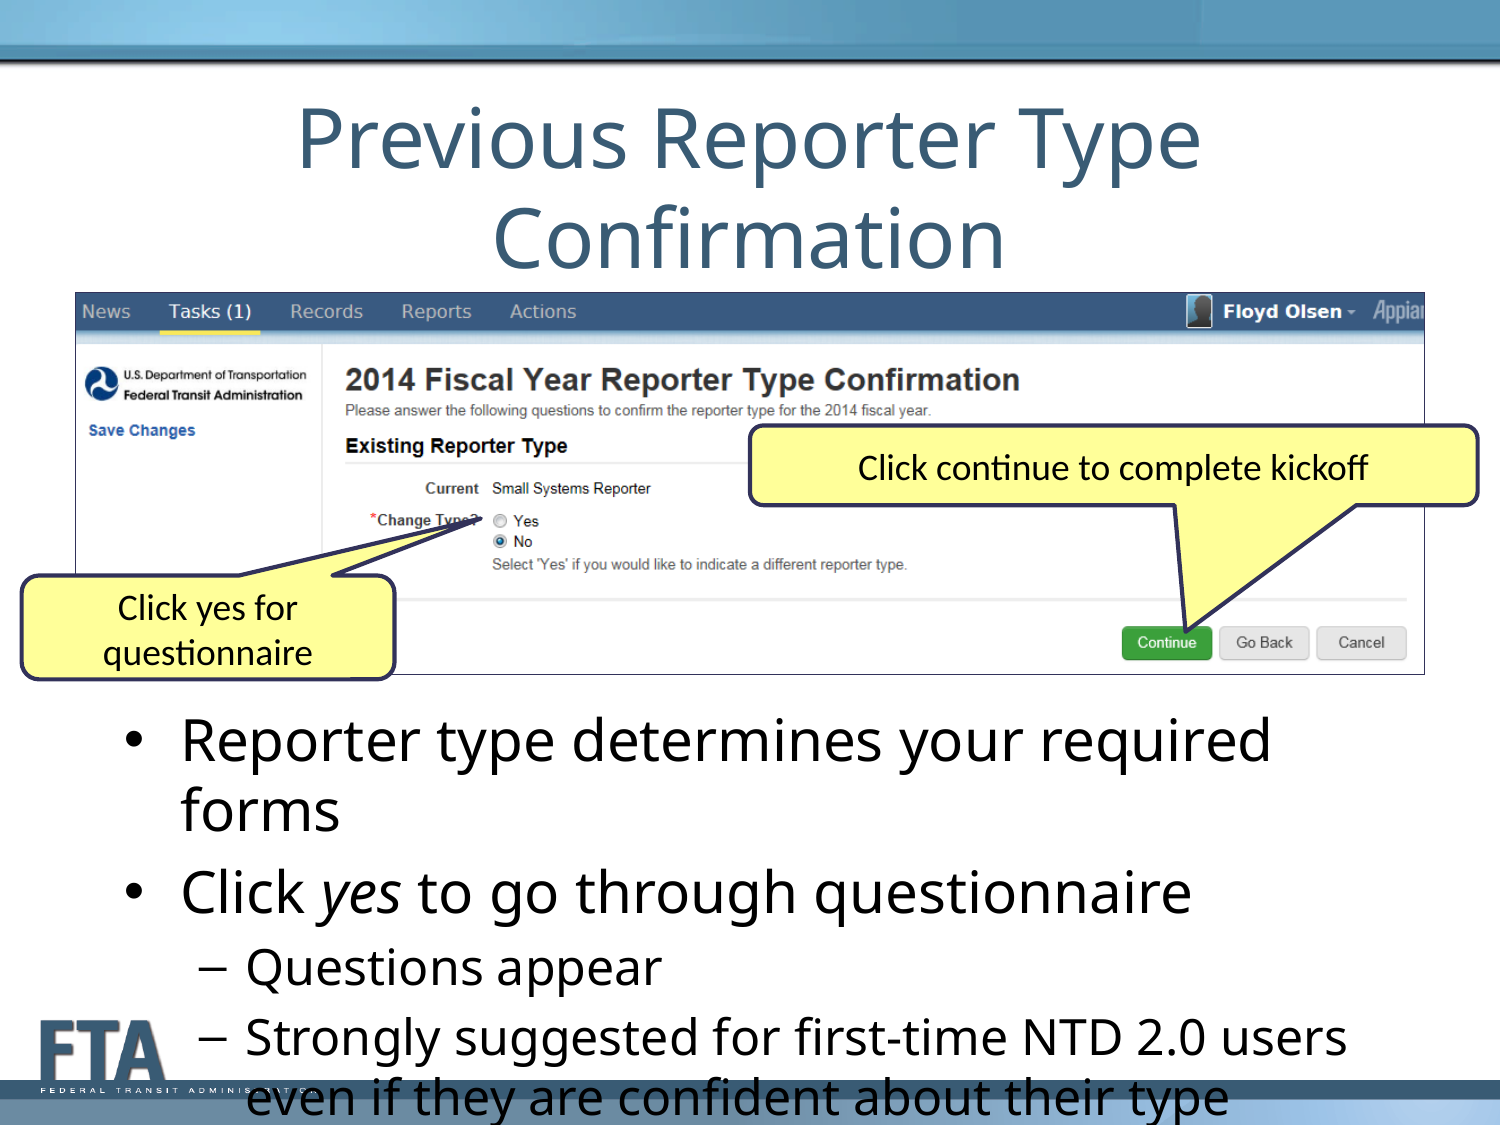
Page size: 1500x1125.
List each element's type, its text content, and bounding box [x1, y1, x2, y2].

text_box Click continue to complete kickoff [1429, 423, 1480, 508]
picture [0, 0, 1500, 72]
picture [0, 1013, 1500, 1125]
picture [74, 292, 1426, 675]
list Reporter type determines your required forms Click yes to go through questionnaire Questions appear Strongly suggested for first-time NTD 2.0 users even if they are confident about their type [108, 695, 1459, 1076]
text_box Click yes for questionnaire [19, 573, 74, 682]
title Previous Reporter Type Confirmation [56, 117, 1444, 254]
